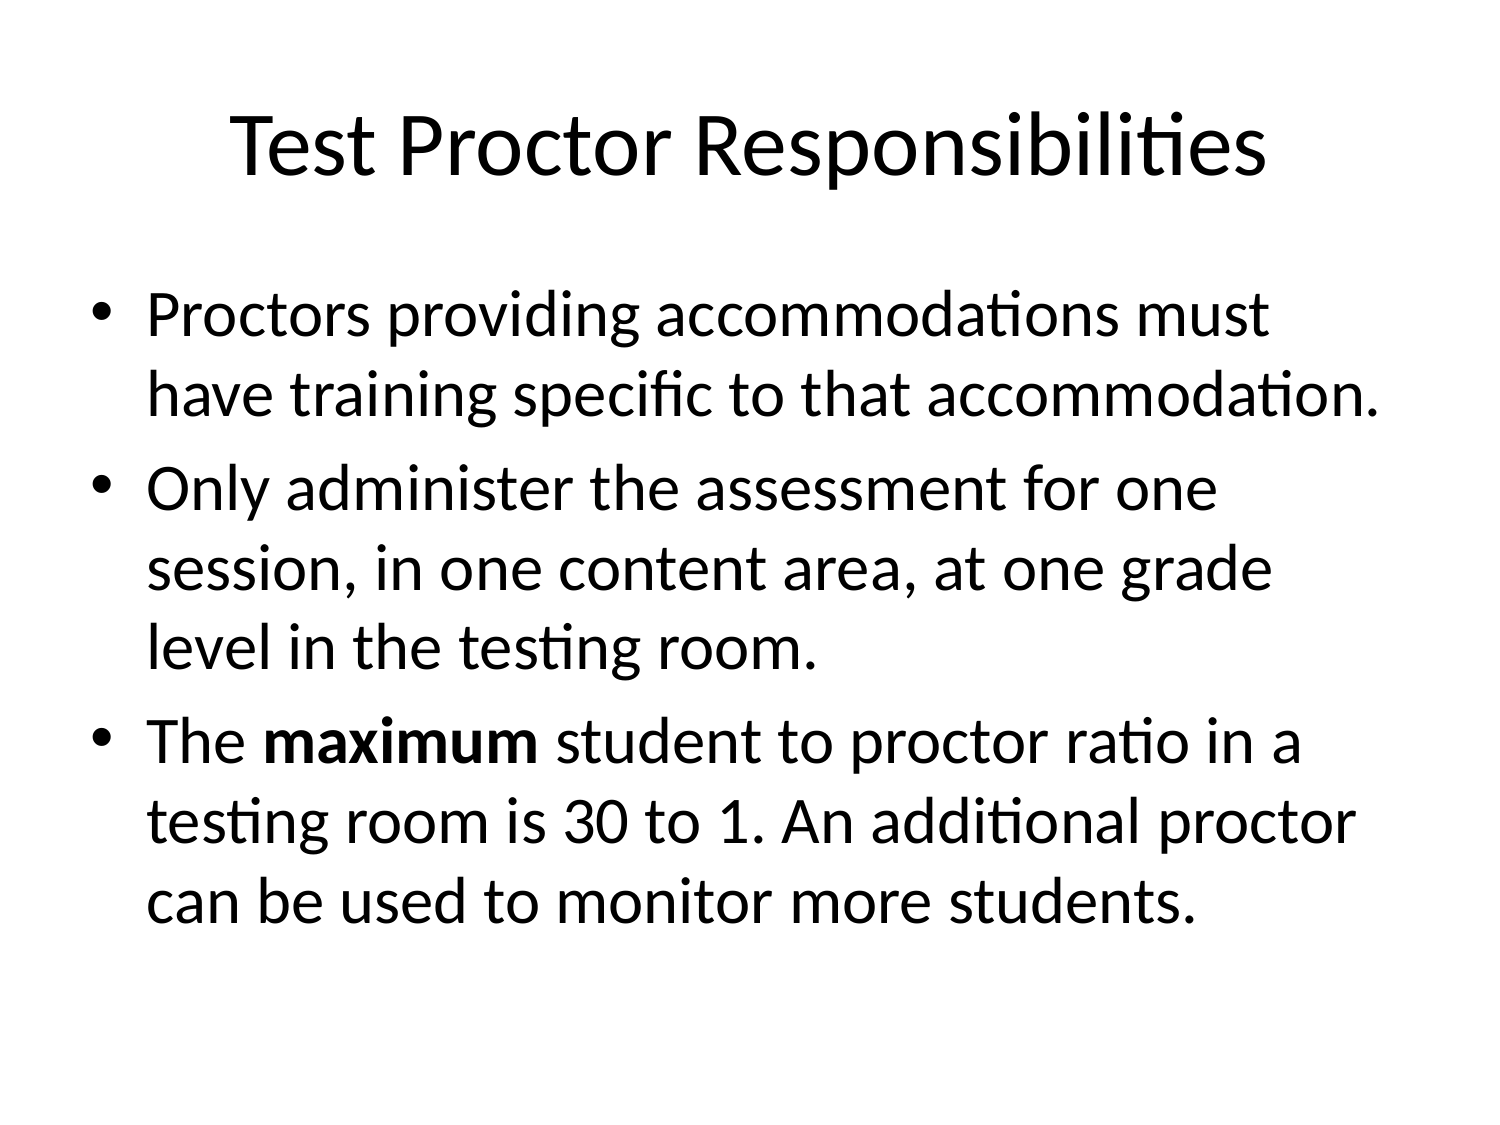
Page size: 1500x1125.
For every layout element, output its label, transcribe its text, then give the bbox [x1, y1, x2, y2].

title Test Proctor Responsibilities [75, 45, 1425, 233]
list Proctors providing accommodations must have training specific to that accommodation. Only administer the assessment for one session, in one content area, at one grade level in the testing room. The maximum student to proctor ratio in a testing room is 30 to 1. An additional proctor can be used to monitor more students. [75, 262, 1425, 1005]
